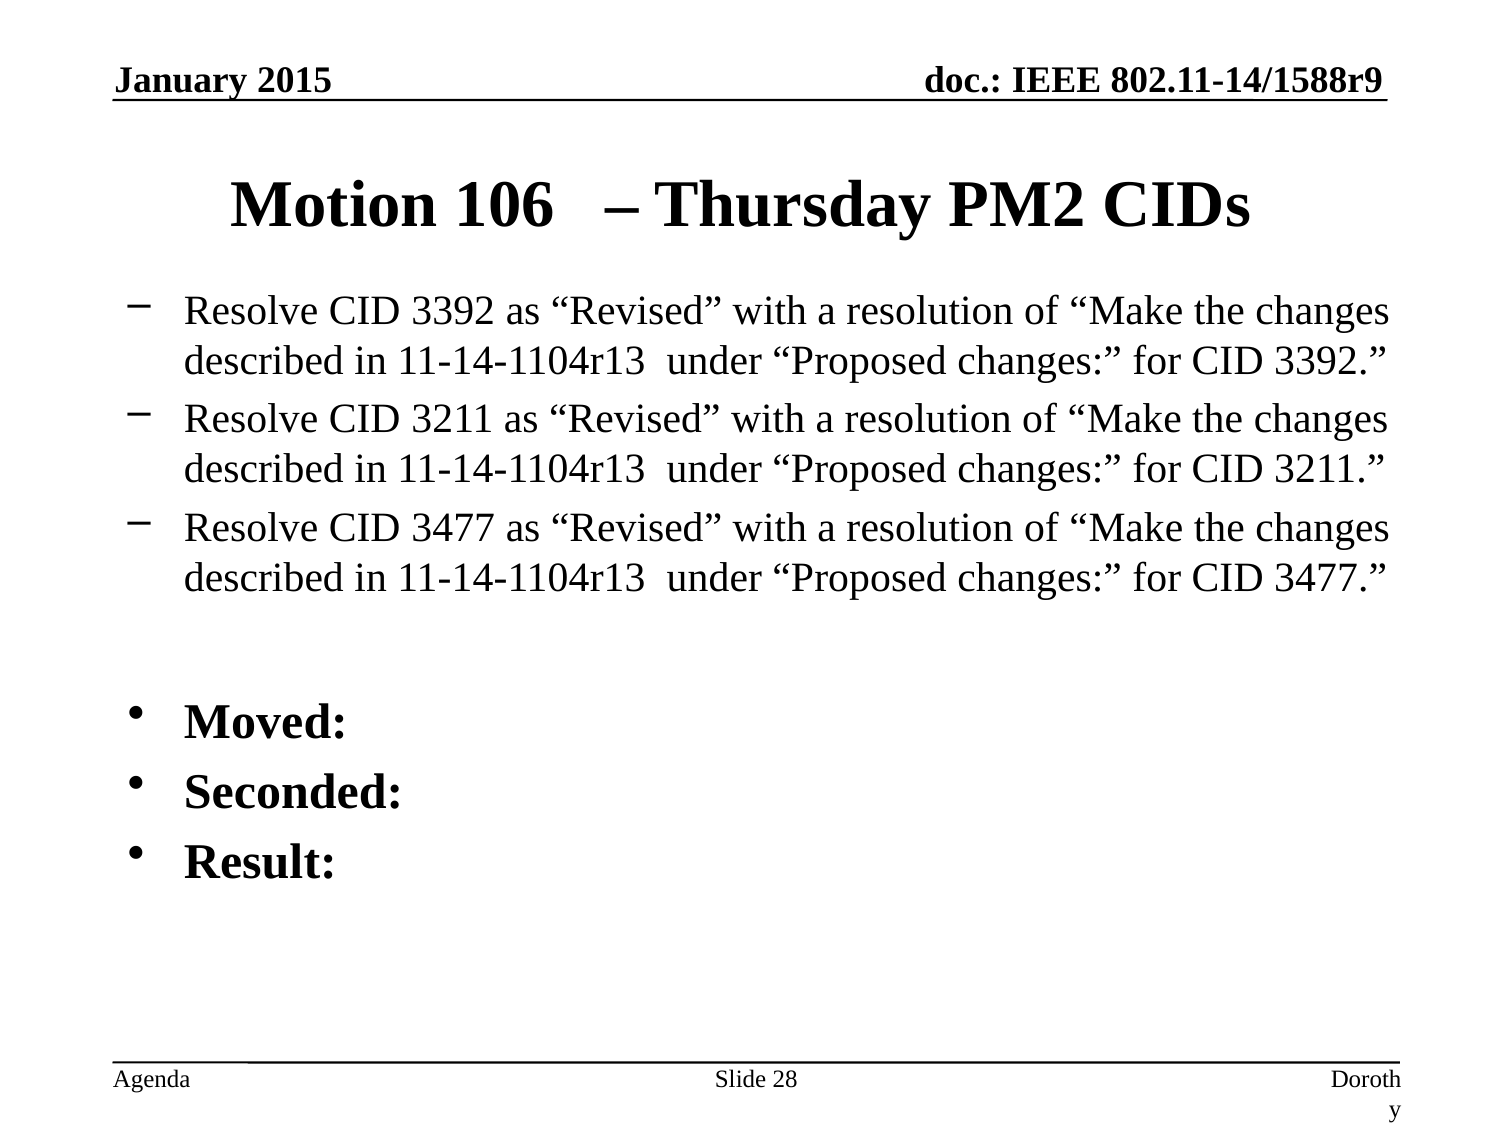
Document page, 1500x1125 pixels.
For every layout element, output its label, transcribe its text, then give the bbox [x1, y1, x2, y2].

footer Dorothy Stanley, Aruba Networks [1325, 1062, 1402, 1093]
slide_number Slide 28 [712, 1062, 800, 1093]
list Resolve CID 3392 as “Revised” with a resolution of “Make the changes described in 11-14-1104r13 under “Proposed changes:” for CID 3392.” Resolve CID 3211 as “Revised” with a resolution of “Make the changes described in 11-14-1104r13 under “Proposed changes:” for CID 3211.” Resolve CID 3477 as “Revised” with a resolution of “Make the changes described in 11-14-1104r13 under “Proposed changes:” for CID 3477.” Moved: Seconded: Result: [112, 275, 1438, 1000]
title Motion 106 – Thursday PM2 CIDs [112, 112, 1388, 275]
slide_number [114, 54, 425, 100]
